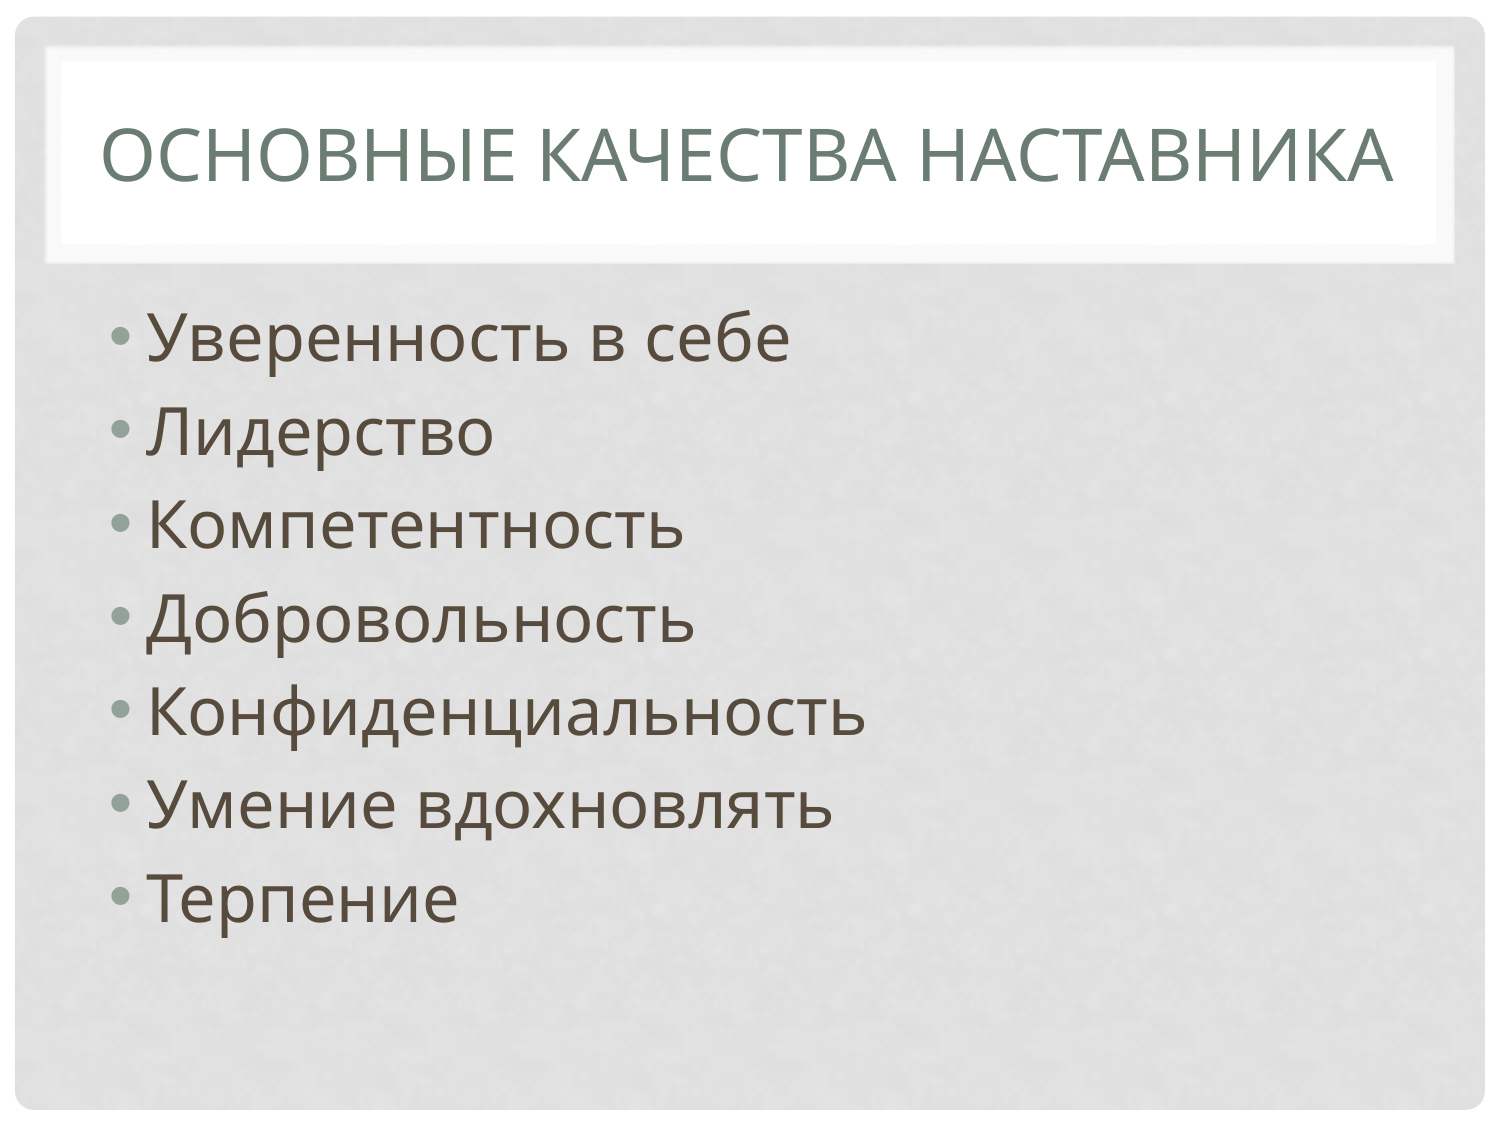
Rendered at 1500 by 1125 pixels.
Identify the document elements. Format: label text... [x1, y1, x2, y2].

title Основные качества наставника [69, 66, 1425, 238]
list Уверенность в себе Лидерство Компетентность Добровольность Конфиденциальность Умение вдохновлять Терпение [75, 287, 1425, 1005]
